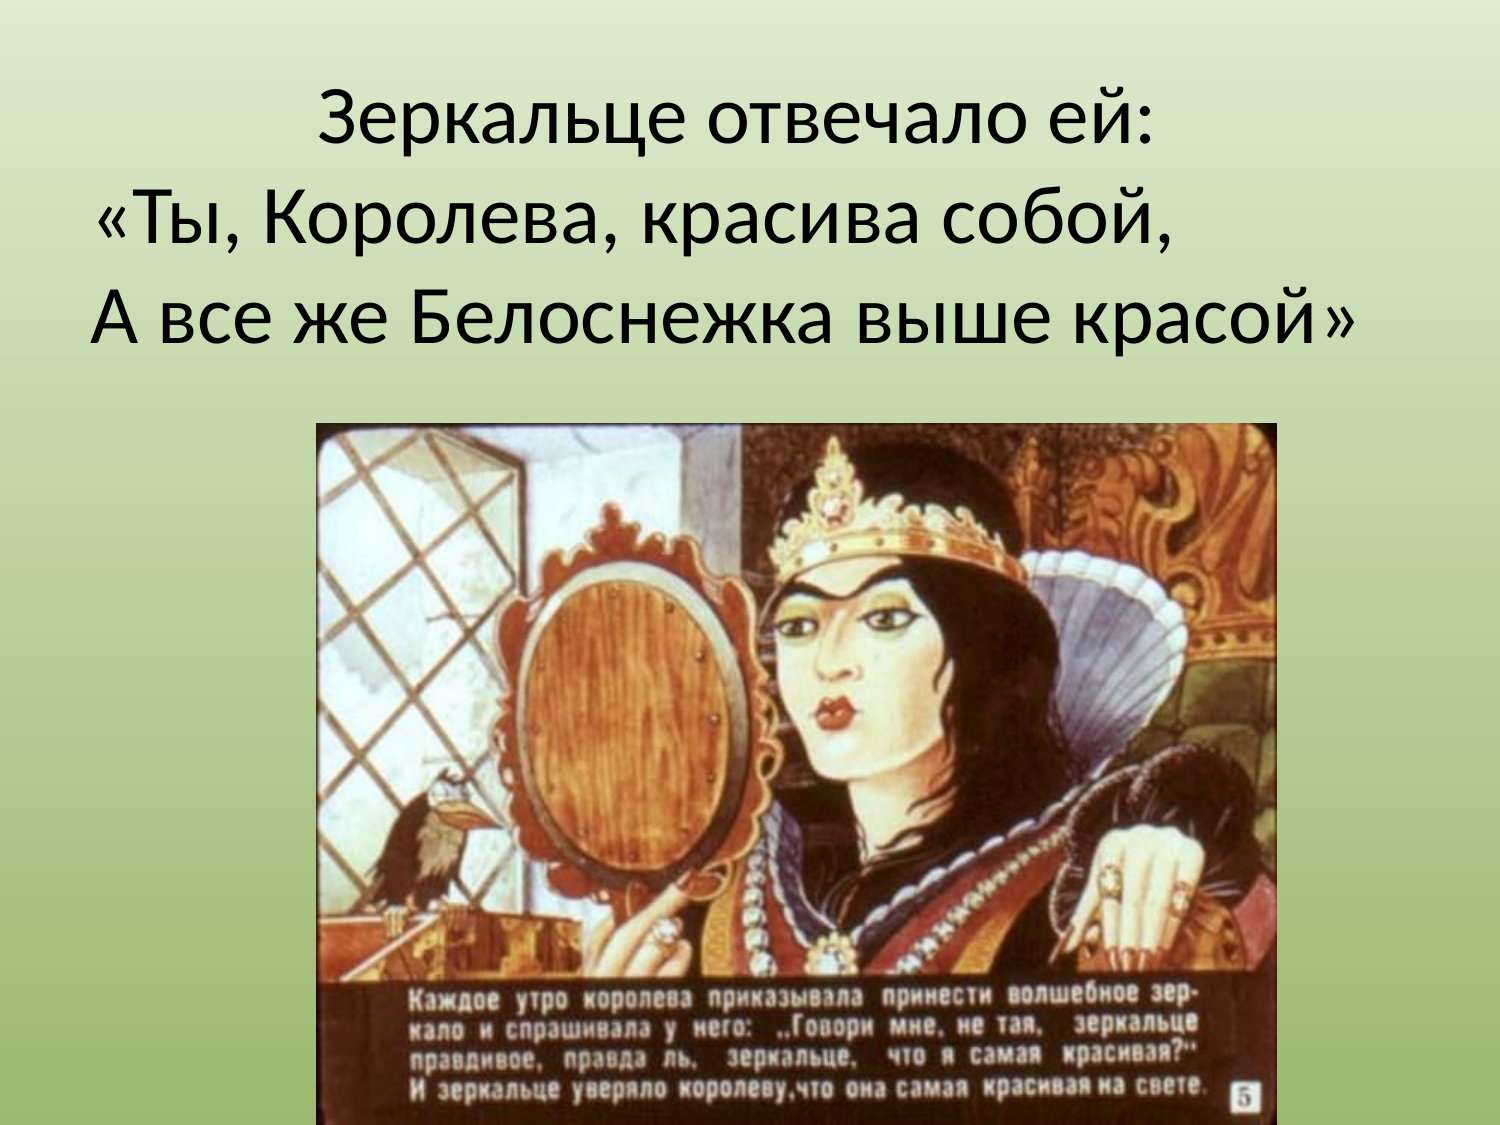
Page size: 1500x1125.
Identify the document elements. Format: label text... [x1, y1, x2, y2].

title Зеркальце отвечало ей: «Ты, Королева, красива собой, А все же Белоснежка выше красой» [75, 45, 1383, 375]
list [316, 422, 1277, 1125]
